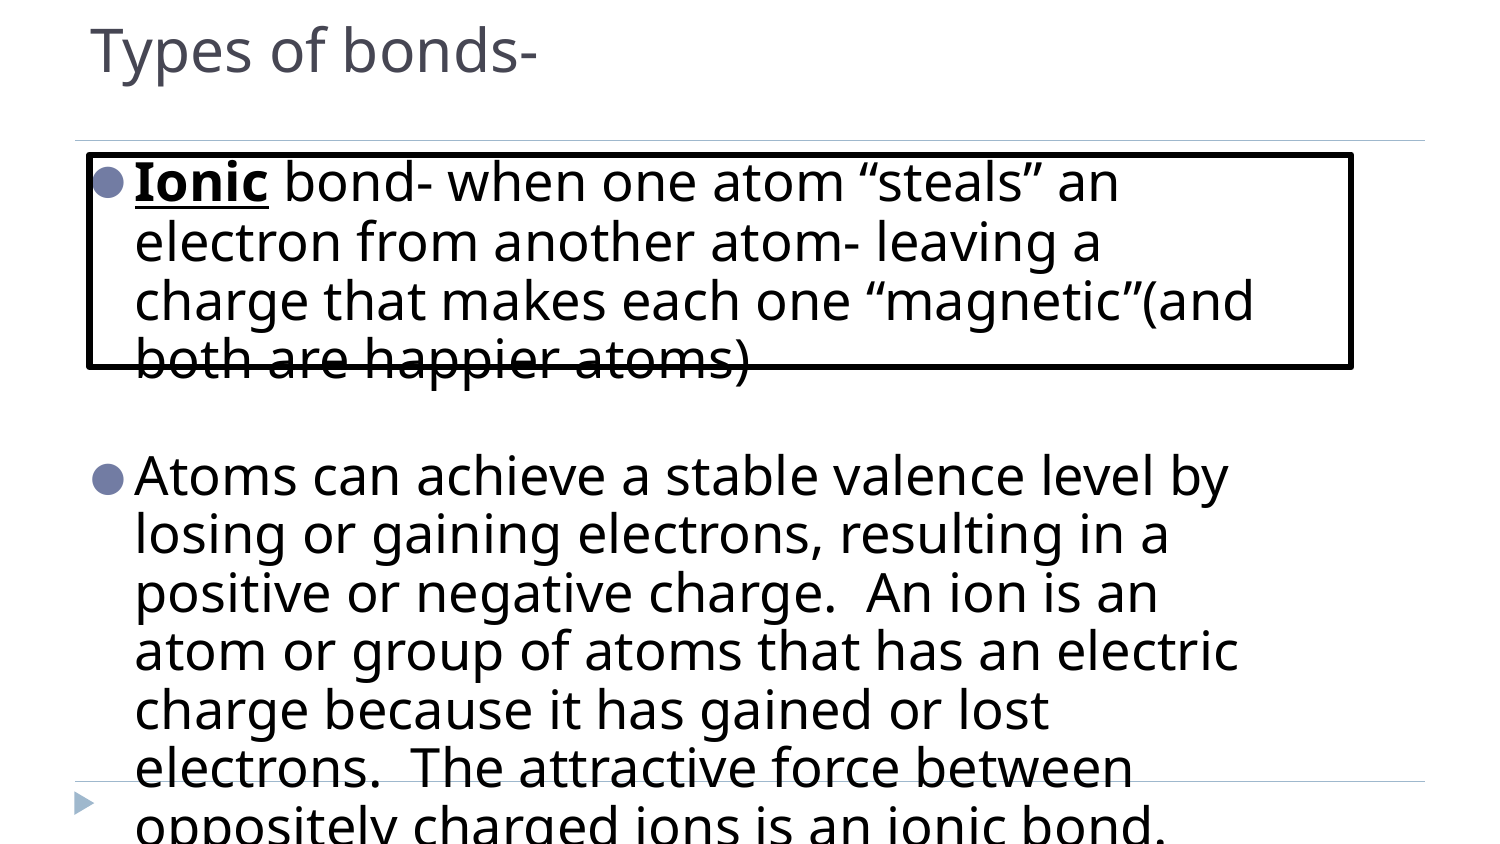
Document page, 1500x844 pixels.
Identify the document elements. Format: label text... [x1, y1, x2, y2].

list Ionic bond- when one atom “steals” an electron from another atom- leaving a charge that makes each one “magnetic”(and both are happier atoms) Atoms can achieve a stable valence level by losing or gaining electrons, resulting in a positive or negative charge. An ion is an atom or group of atoms that has an electric charge because it has gained or lost electrons. The attractive force between oppositely charged ions is an ionic bond. [75, 140, 1302, 750]
title Types of bonds- [75, 28, 1425, 141]
text_box [89, 154, 1352, 368]
